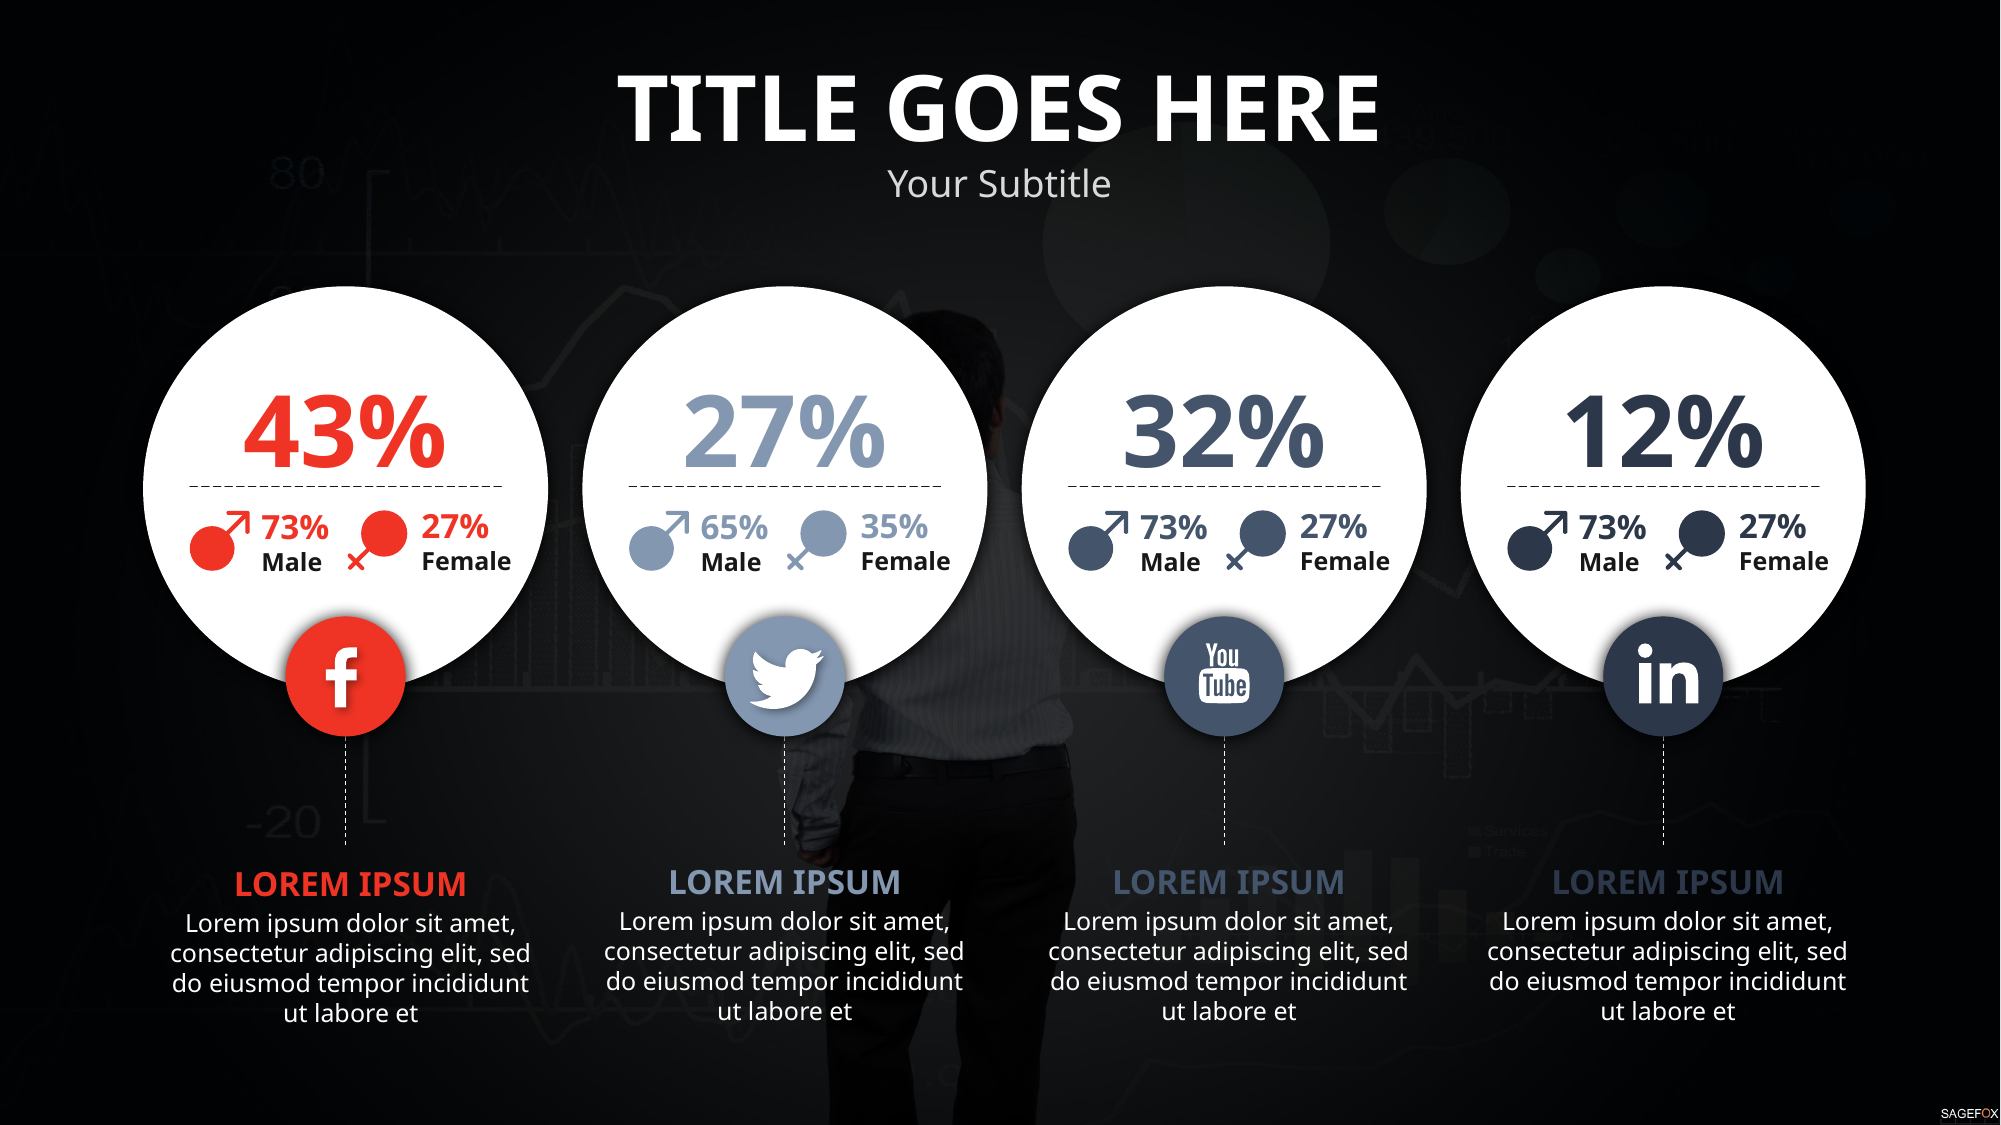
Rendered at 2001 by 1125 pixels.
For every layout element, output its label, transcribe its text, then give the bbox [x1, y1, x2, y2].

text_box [1665, 498, 1853, 585]
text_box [1164, 616, 1285, 737]
text_box LOREM IPSUM Lorem ipsum dolor sit amet, consectetur adipiscing elit, sed do eiusmod tempor incididunt ut labore et [1026, 855, 1432, 1031]
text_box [724, 616, 845, 737]
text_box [189, 498, 347, 585]
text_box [582, 286, 988, 692]
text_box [1068, 498, 1226, 585]
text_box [143, 286, 549, 692]
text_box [285, 616, 406, 737]
text_box TITLE GOES HERE Your Subtitle [548, 42, 1452, 212]
text_box LOREM IPSUM Lorem ipsum dolor sit amet, consectetur adipiscing elit, sed do eiusmod tempor incididunt ut labore et [582, 855, 988, 1031]
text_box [786, 498, 975, 585]
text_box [1603, 616, 1724, 737]
text_box LOREM IPSUM Lorem ipsum dolor sit amet, consectetur adipiscing elit, sed do eiusmod tempor incididunt ut labore et [1465, 855, 1871, 1031]
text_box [629, 498, 786, 585]
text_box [1507, 498, 1665, 585]
picture [0, 0, 2001, 1125]
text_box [1226, 498, 1414, 585]
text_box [1021, 286, 1427, 692]
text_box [347, 498, 536, 585]
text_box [1460, 286, 1866, 692]
text_box LOREM IPSUM Lorem ipsum dolor sit amet, consectetur adipiscing elit, sed do eiusmod tempor incididunt ut labore et [148, 857, 554, 1033]
